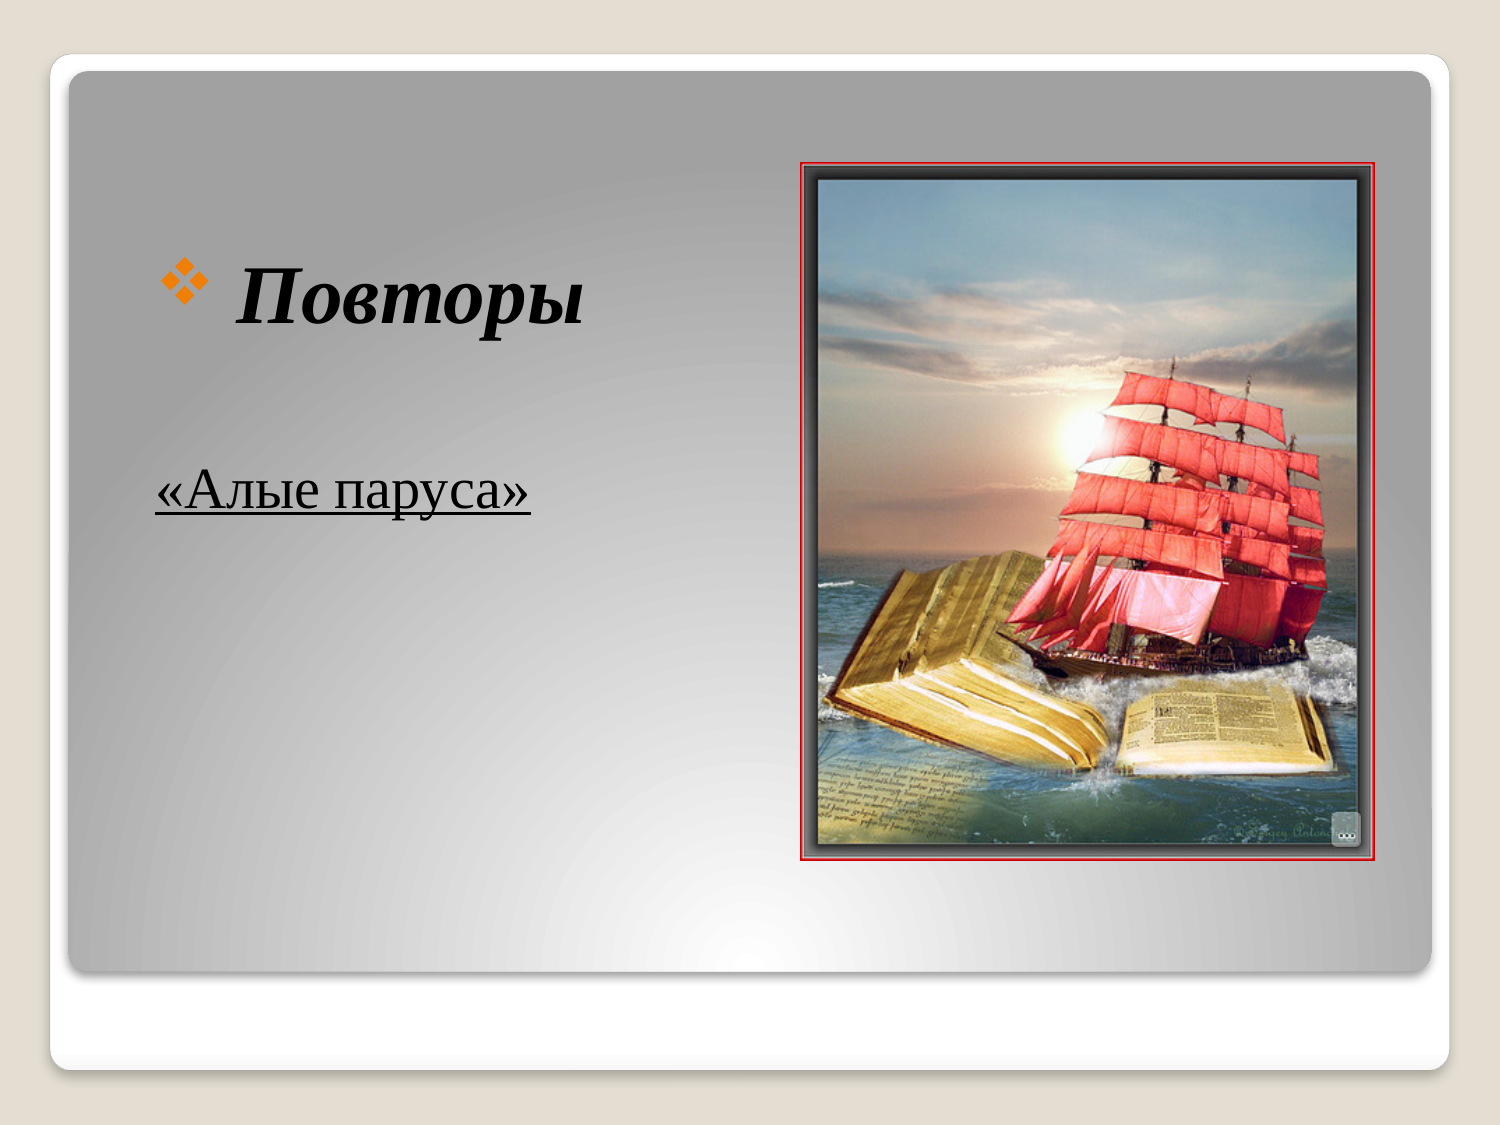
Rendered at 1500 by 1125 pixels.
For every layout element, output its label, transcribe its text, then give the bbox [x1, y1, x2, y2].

picture [799, 162, 1376, 861]
list Повторы «Алые паруса» [125, 224, 792, 674]
